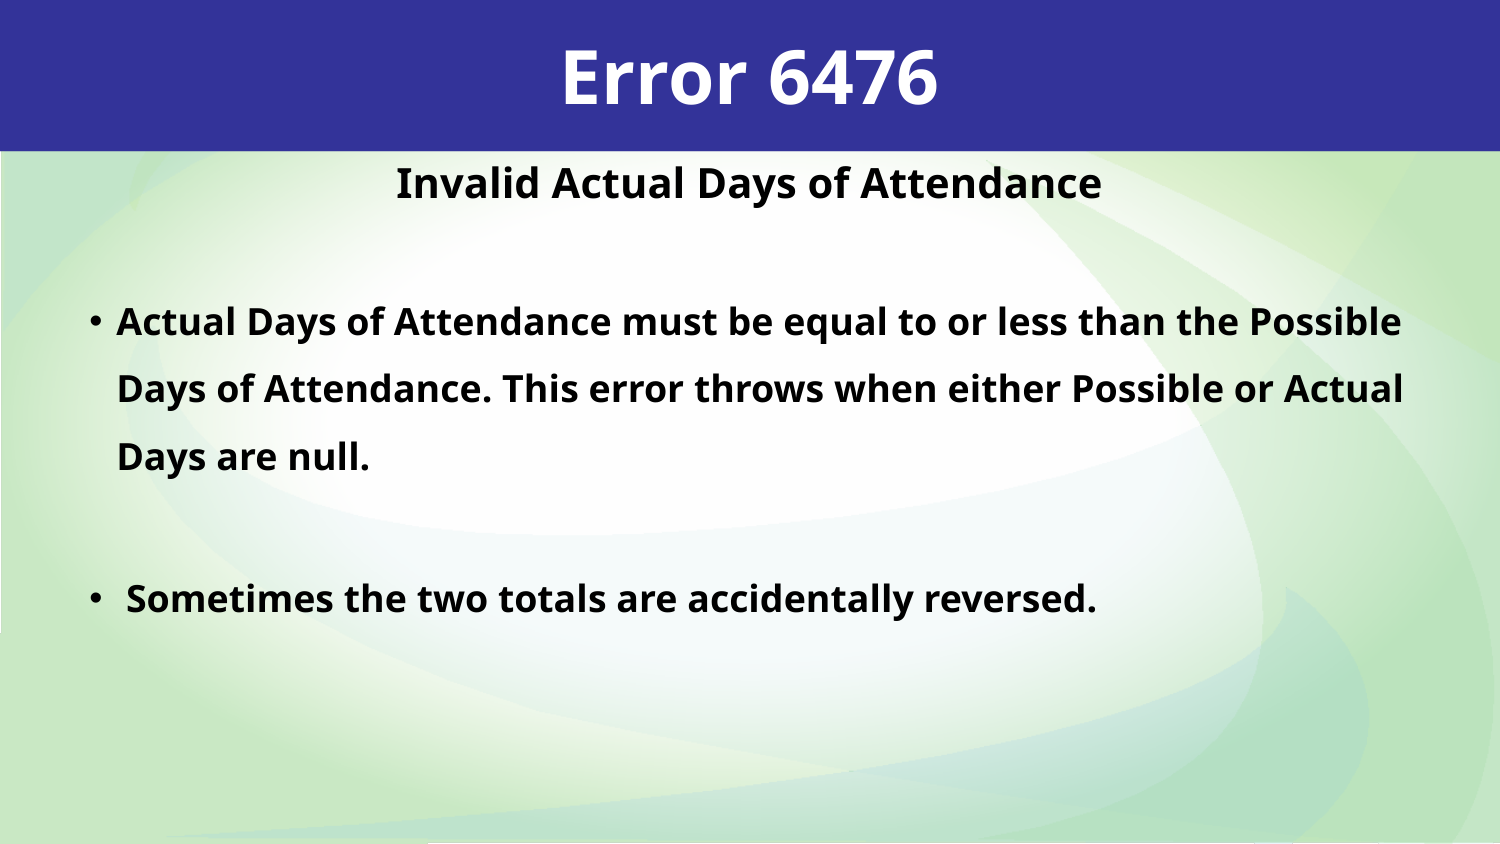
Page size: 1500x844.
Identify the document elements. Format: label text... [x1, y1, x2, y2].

title Error 6476 [0, 0, 1500, 150]
text_box Actual Days of Attendance must be equal to or less than the Possible Days of Attendance. This error throws when either Possible or Actual Days are null. Sometimes the two totals are accidentally reversed. [74, 267, 1426, 688]
text_box Invalid Actual Days of Attendance [74, 149, 1426, 215]
